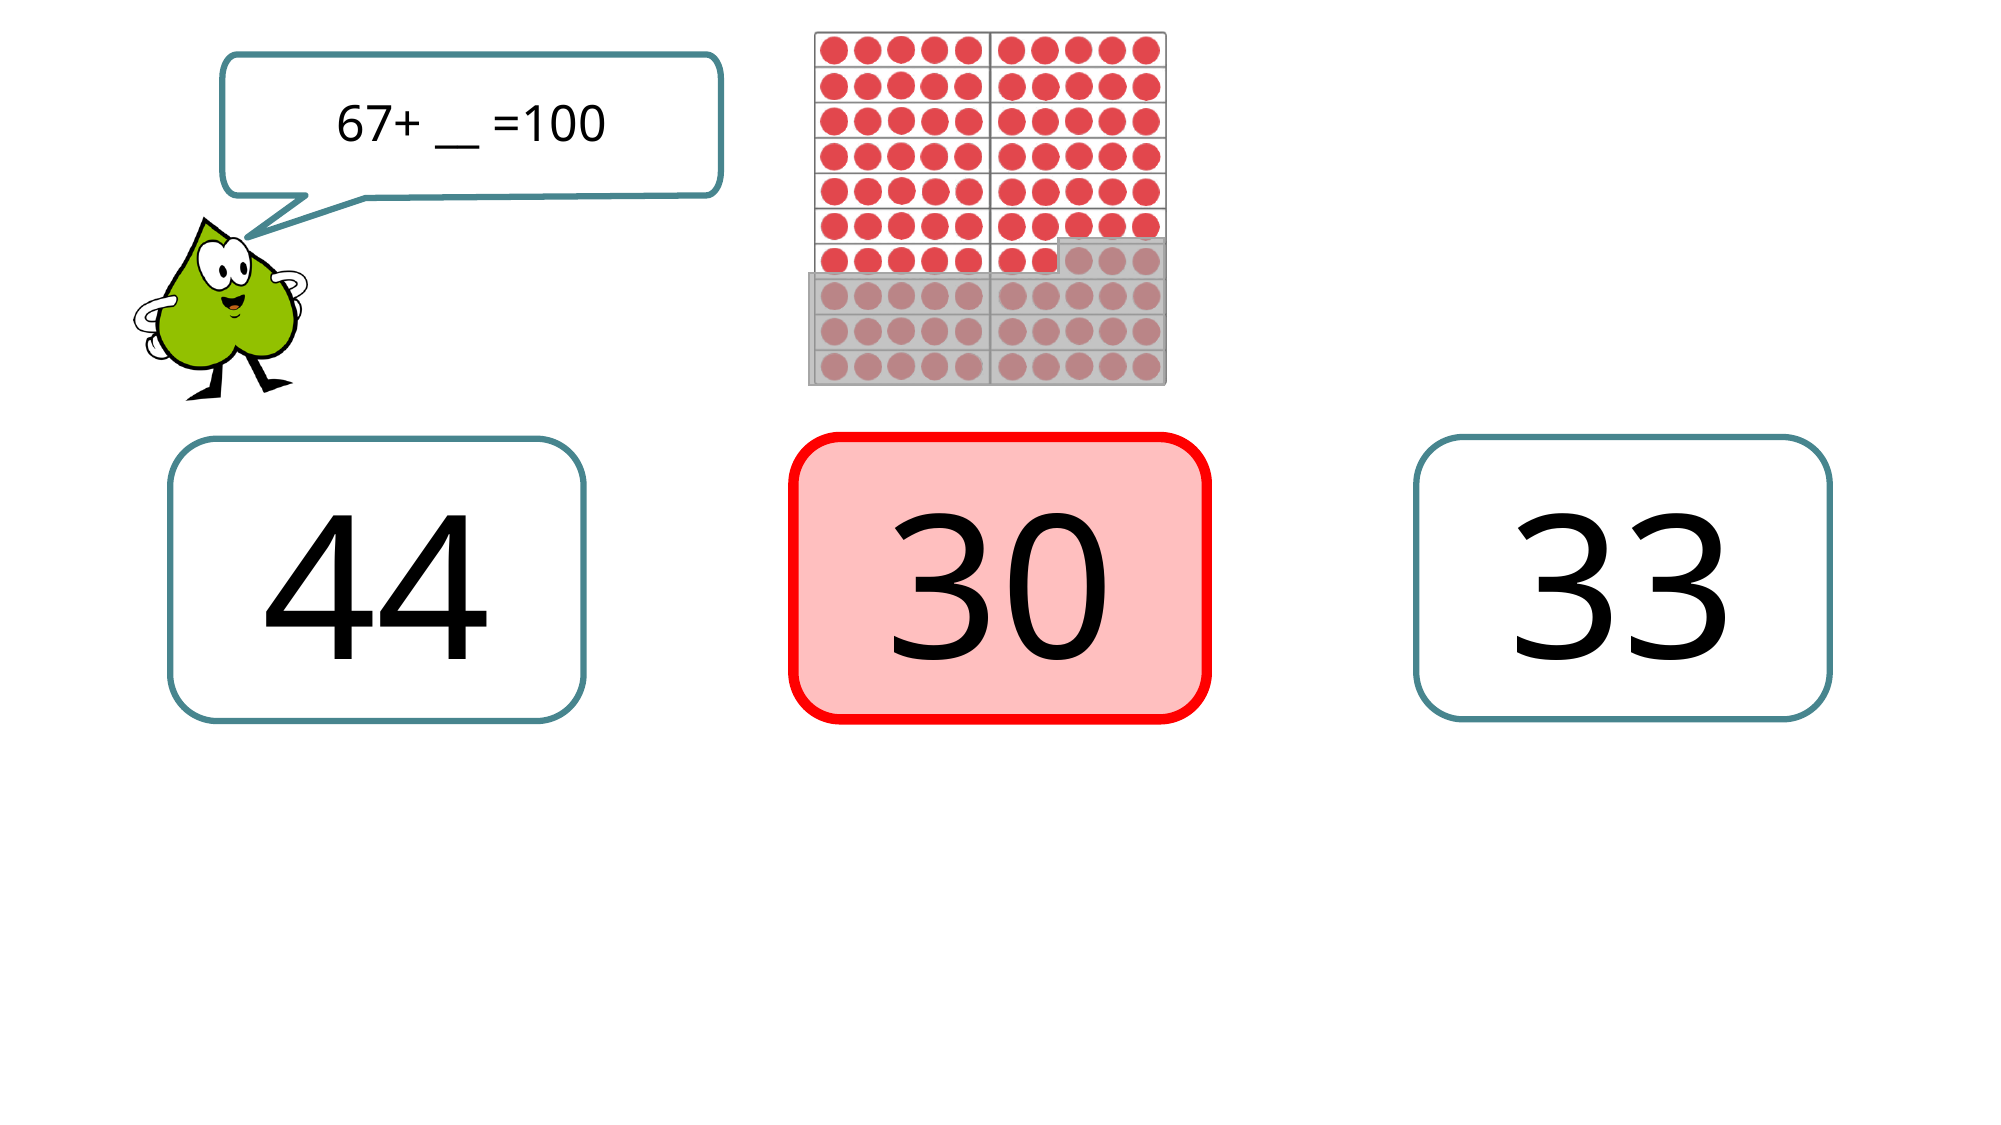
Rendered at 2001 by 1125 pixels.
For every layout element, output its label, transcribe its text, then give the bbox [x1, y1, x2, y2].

text_box 33 [1416, 436, 1830, 720]
text_box 67+ __ =100 [222, 54, 721, 218]
text_box 44 [169, 437, 585, 723]
text_box 30 [793, 436, 1207, 720]
text_box [808, 272, 812, 386]
picture [812, 29, 1168, 389]
picture [133, 216, 308, 401]
